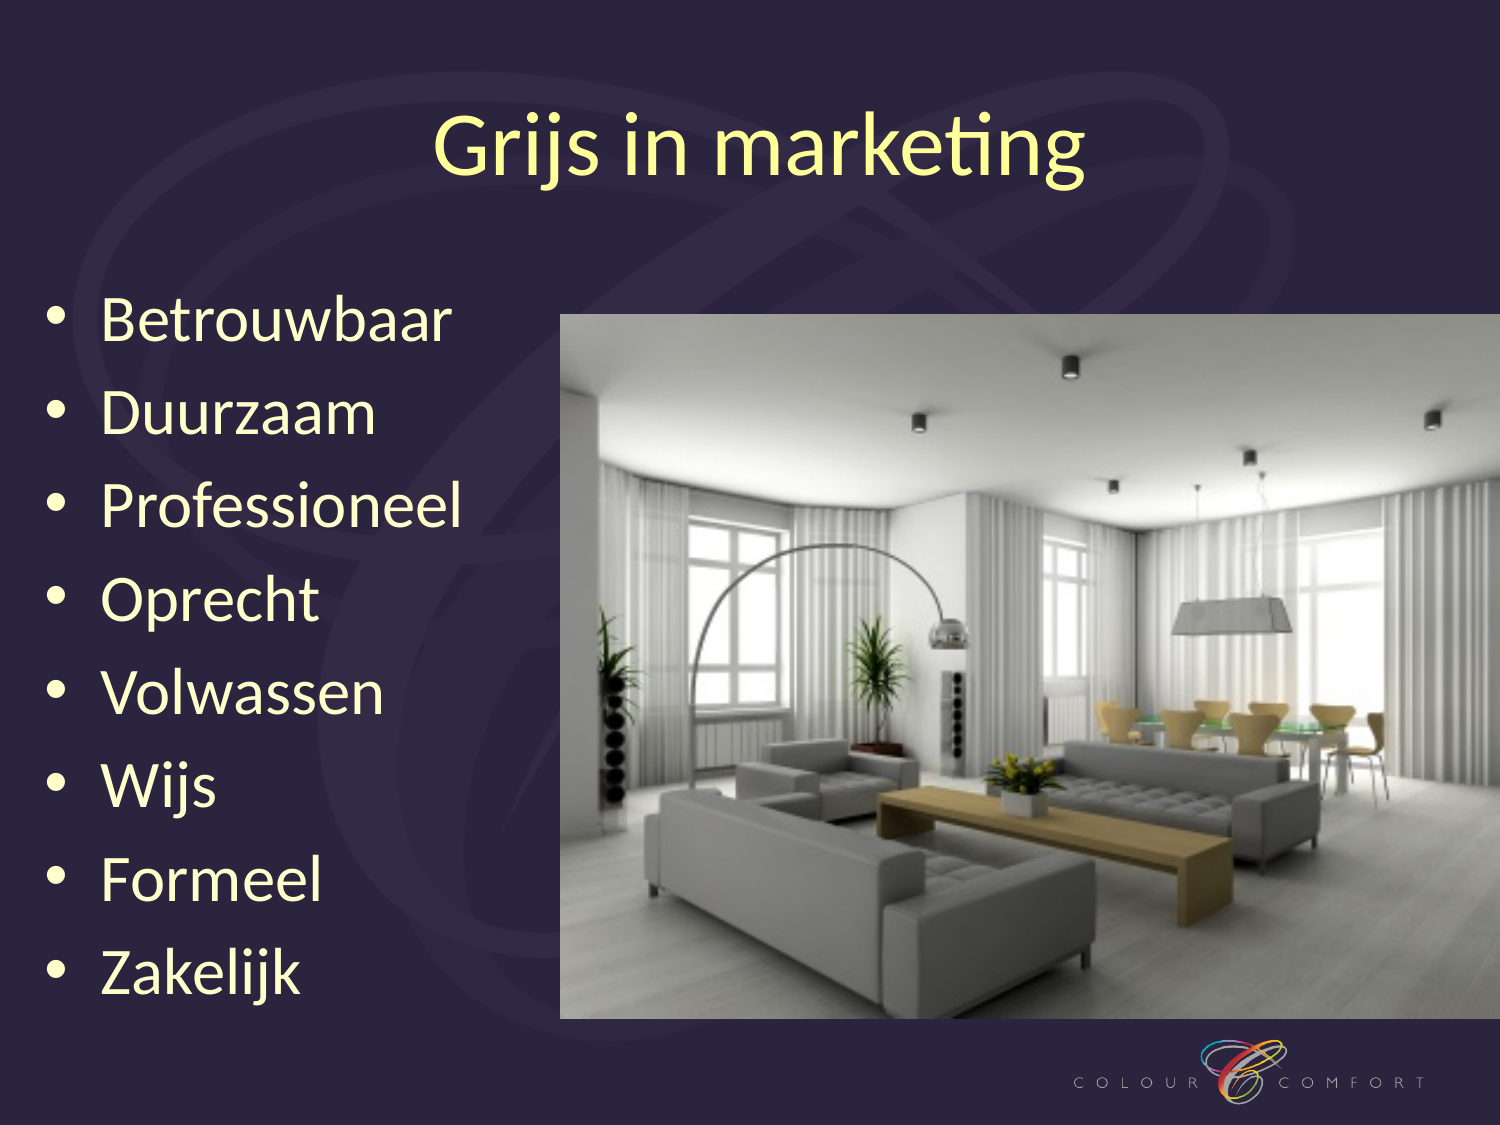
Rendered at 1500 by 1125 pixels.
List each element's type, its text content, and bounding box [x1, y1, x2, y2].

list Betrouwbaar Duurzaam Professioneel Oprecht Volwassen Wijs Formeel Zakelijk [29, 266, 611, 1095]
title Grijs in marketing [74, 44, 1426, 233]
picture [0, 0, 1500, 1125]
